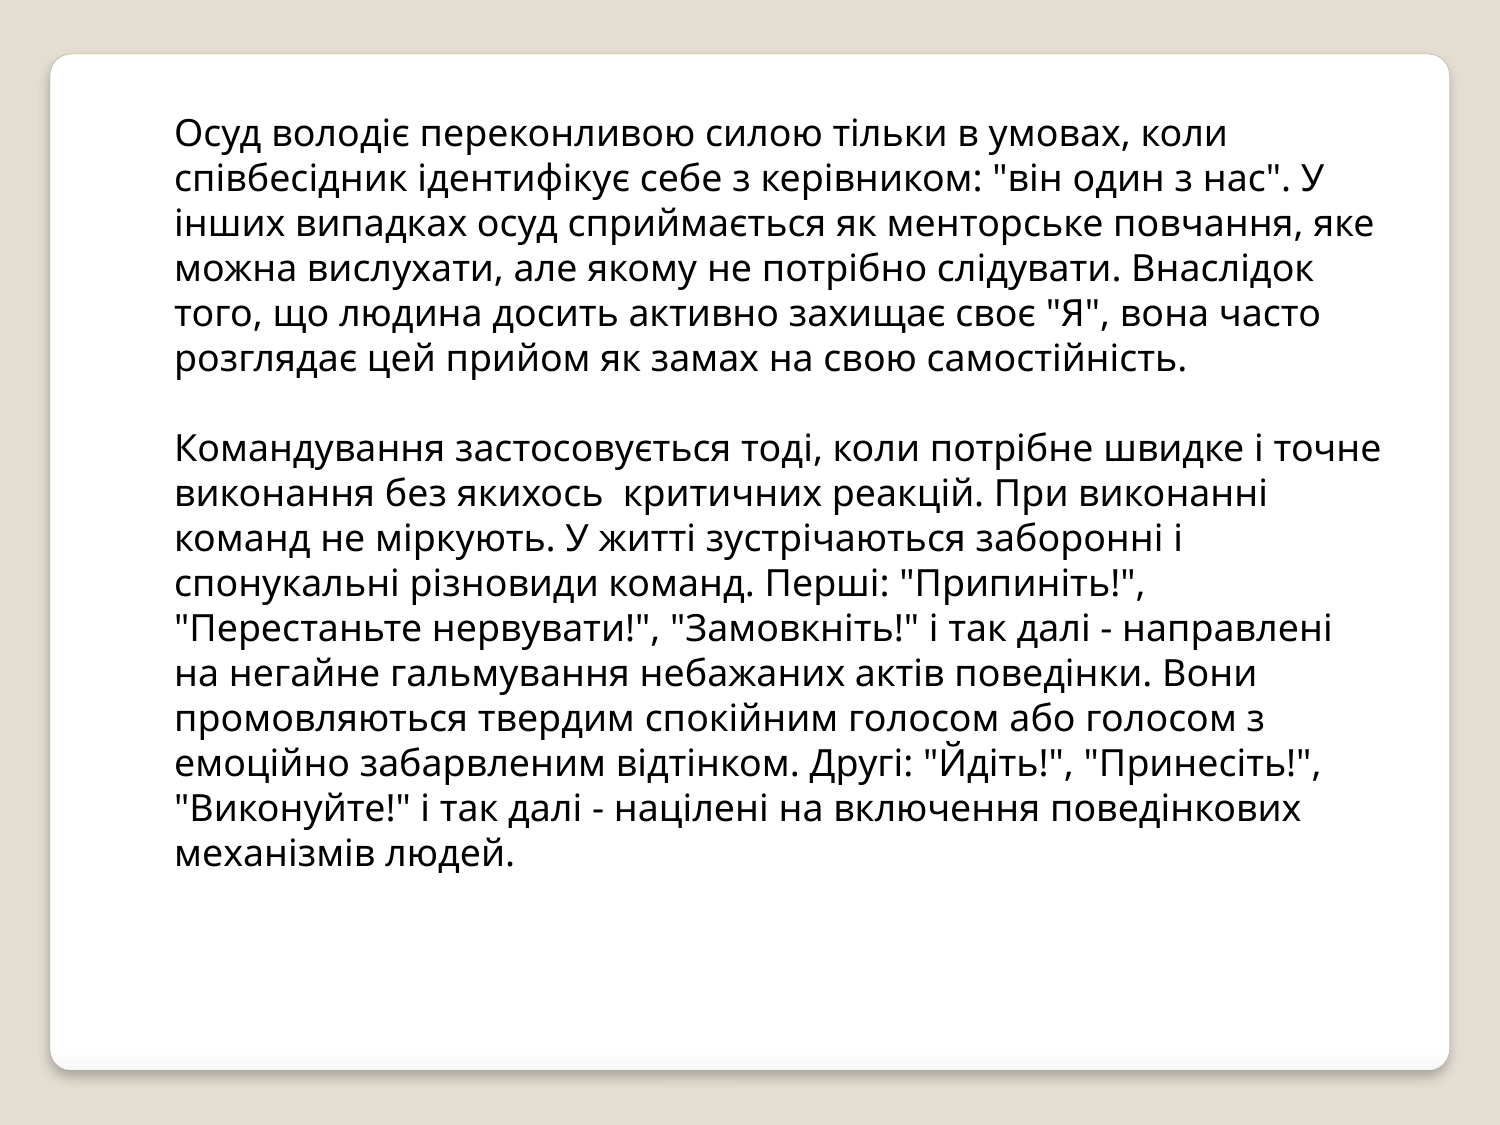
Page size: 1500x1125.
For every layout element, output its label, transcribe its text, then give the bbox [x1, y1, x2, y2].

text_box Осуд володіє переконливою силою тільки в умовах, коли співбесідник ідентифікує себе з керівником: "він один з нас". У інших випадках осуд сприймається як менторське повчання, яке можна вислухати, але якому не потрібно слідувати. Внаслідок того, що людина досить активно захищає своє "Я", вона часто розглядає цей прийом як замах на свою самостійність. Командування застосовується тоді, коли потрібне швидке і точне виконання без якихось критичних реакцій. При виконанні команд не міркують. У житті зустрічаються заборонні і спонукальні різновиди команд. Перші: "Припиніть!", "Перестаньте нервувати!", "Замовкніть!" і так далі - направлені на негайне гальмування небажаних актів поведінки. Вони промовляються твердим спокійним голосом або голосом з емоційно забарвленим відтінком. Другі: "Йдіть!", "Принесіть!", "Виконуйте!" і так далі - націлені на включення поведінкових механізмів людей. [159, 101, 1400, 882]
